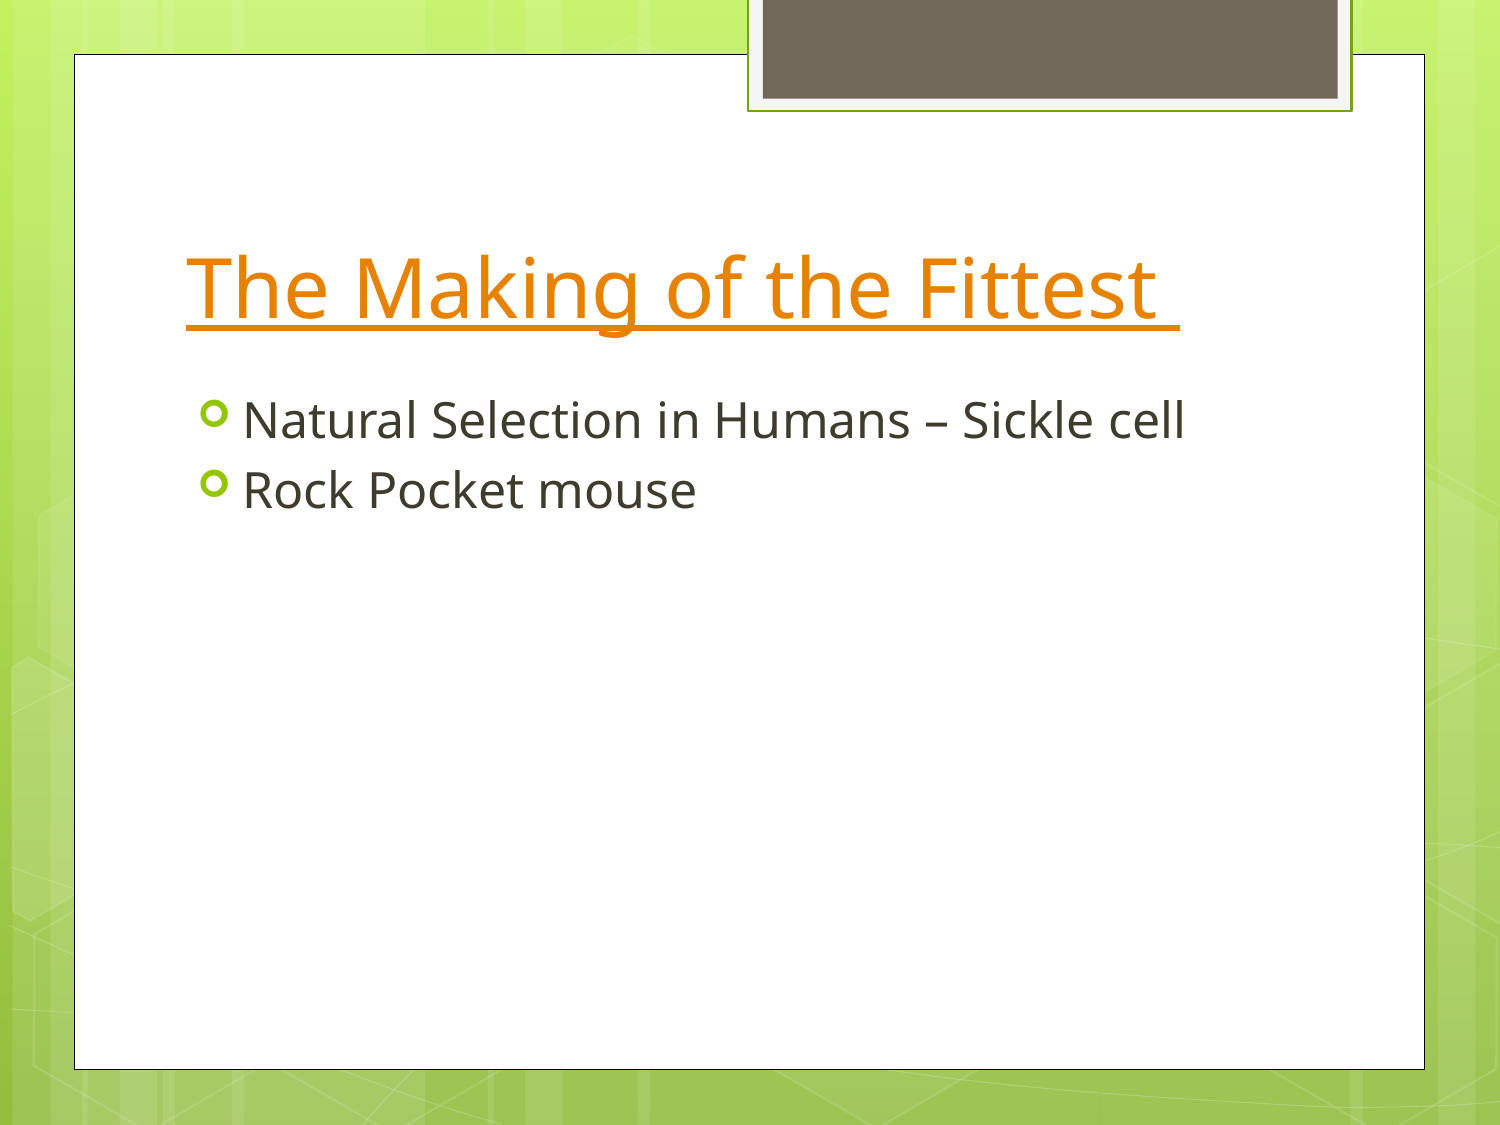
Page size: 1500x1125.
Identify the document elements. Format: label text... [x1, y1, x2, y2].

title The Making of the Fittest [170, 168, 1324, 357]
list Natural Selection in Humans – Sickle cell Rock Pocket mouse [170, 380, 1284, 957]
